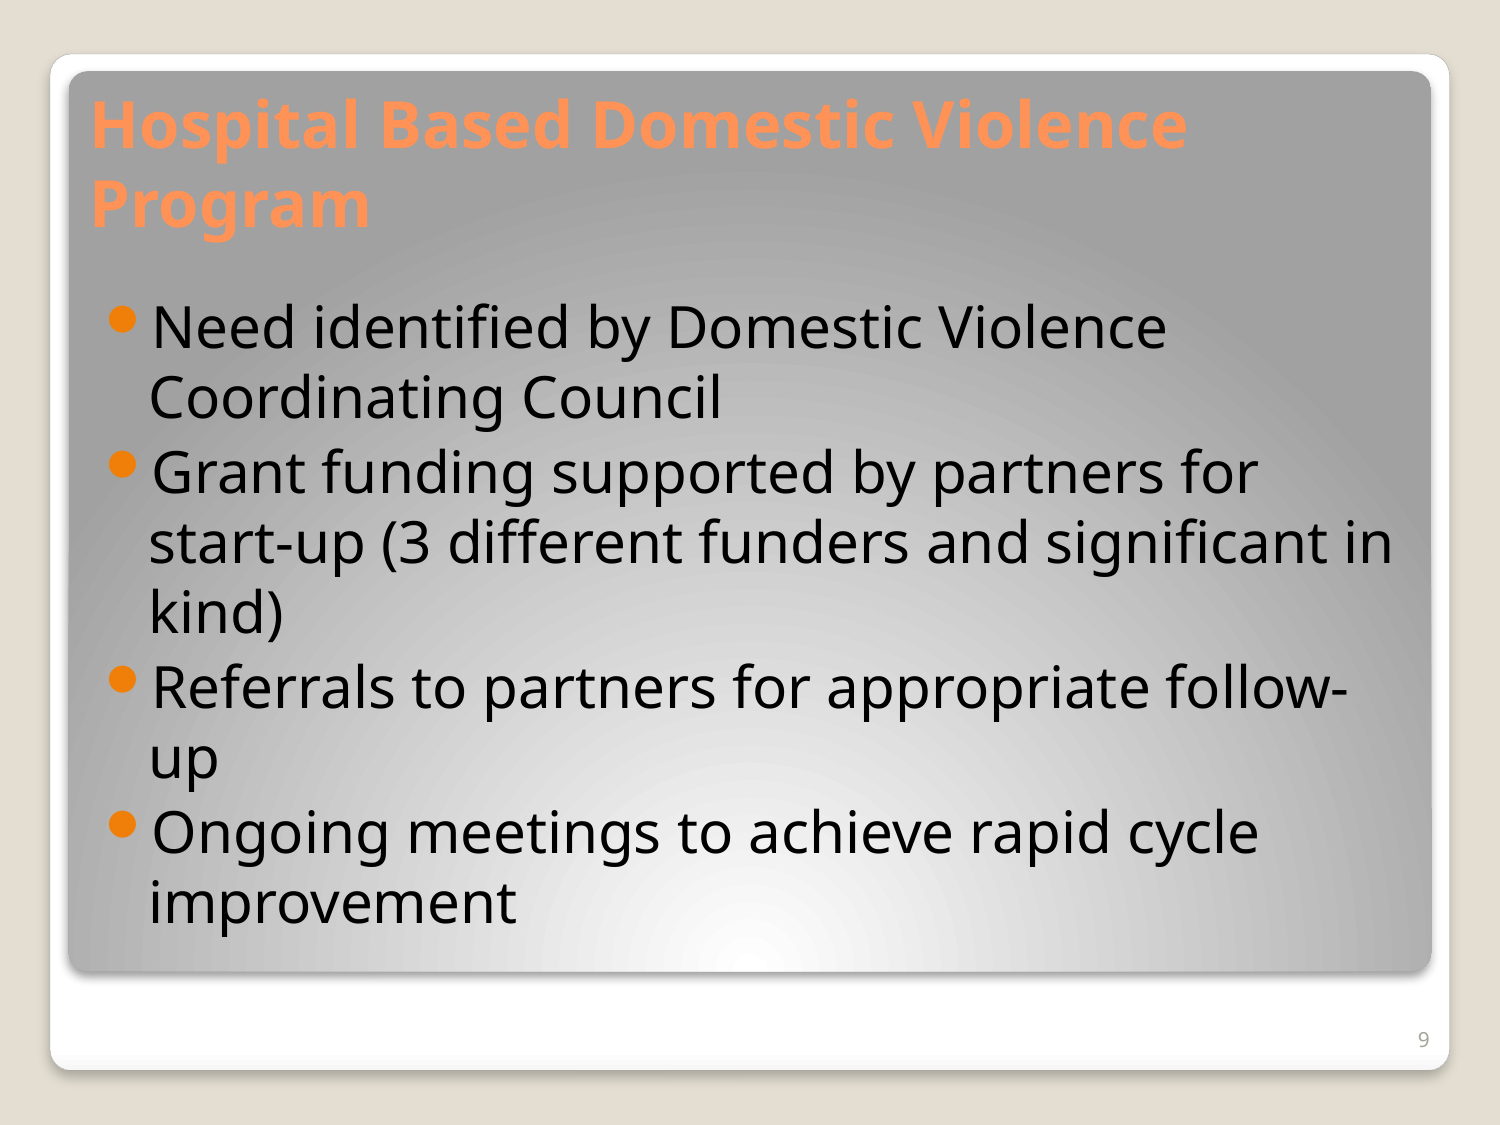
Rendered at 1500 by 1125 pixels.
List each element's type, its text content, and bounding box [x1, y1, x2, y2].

list Need identified by Domestic Violence Coordinating Council Grant funding supported by partners for start-up (3 different funders and significant in kind) Referrals to partners for appropriate follow-up Ongoing meetings to achieve rapid cycle improvement [75, 275, 1418, 962]
slide_number 9 [1369, 1002, 1445, 1063]
title Hospital Based Domestic Violence Program [75, 75, 1418, 248]
